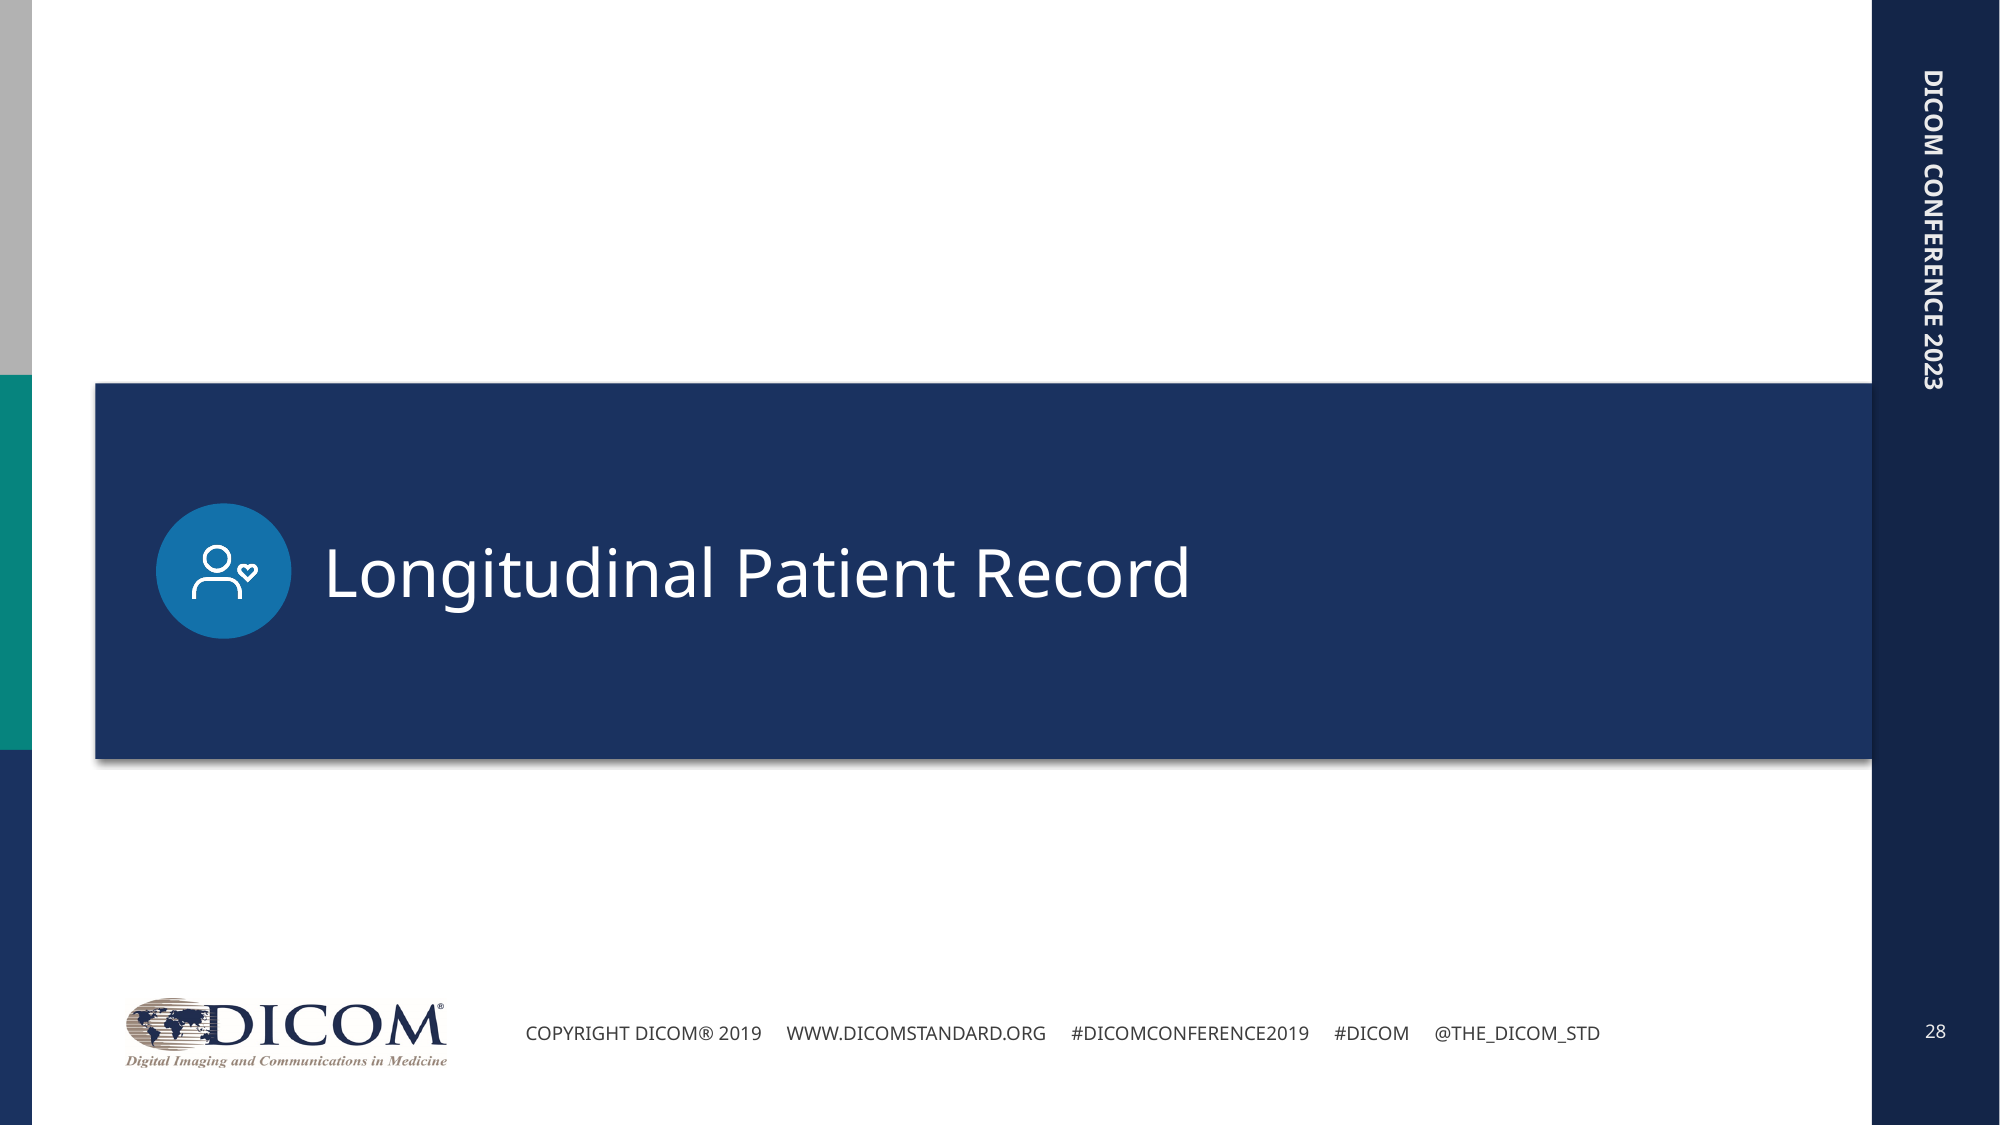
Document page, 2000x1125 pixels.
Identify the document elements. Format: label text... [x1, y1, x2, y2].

title Longitudinal Patient Record [308, 488, 1776, 655]
slide_number 28 [1871, 1002, 2000, 1063]
footer Copyright DICOM® 2019 www.dicomstandard.org #DICOMConference2019 #DICOM @The_DICOM_STD [510, 1002, 1662, 1063]
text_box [157, 504, 291, 638]
picture [125, 998, 447, 1068]
